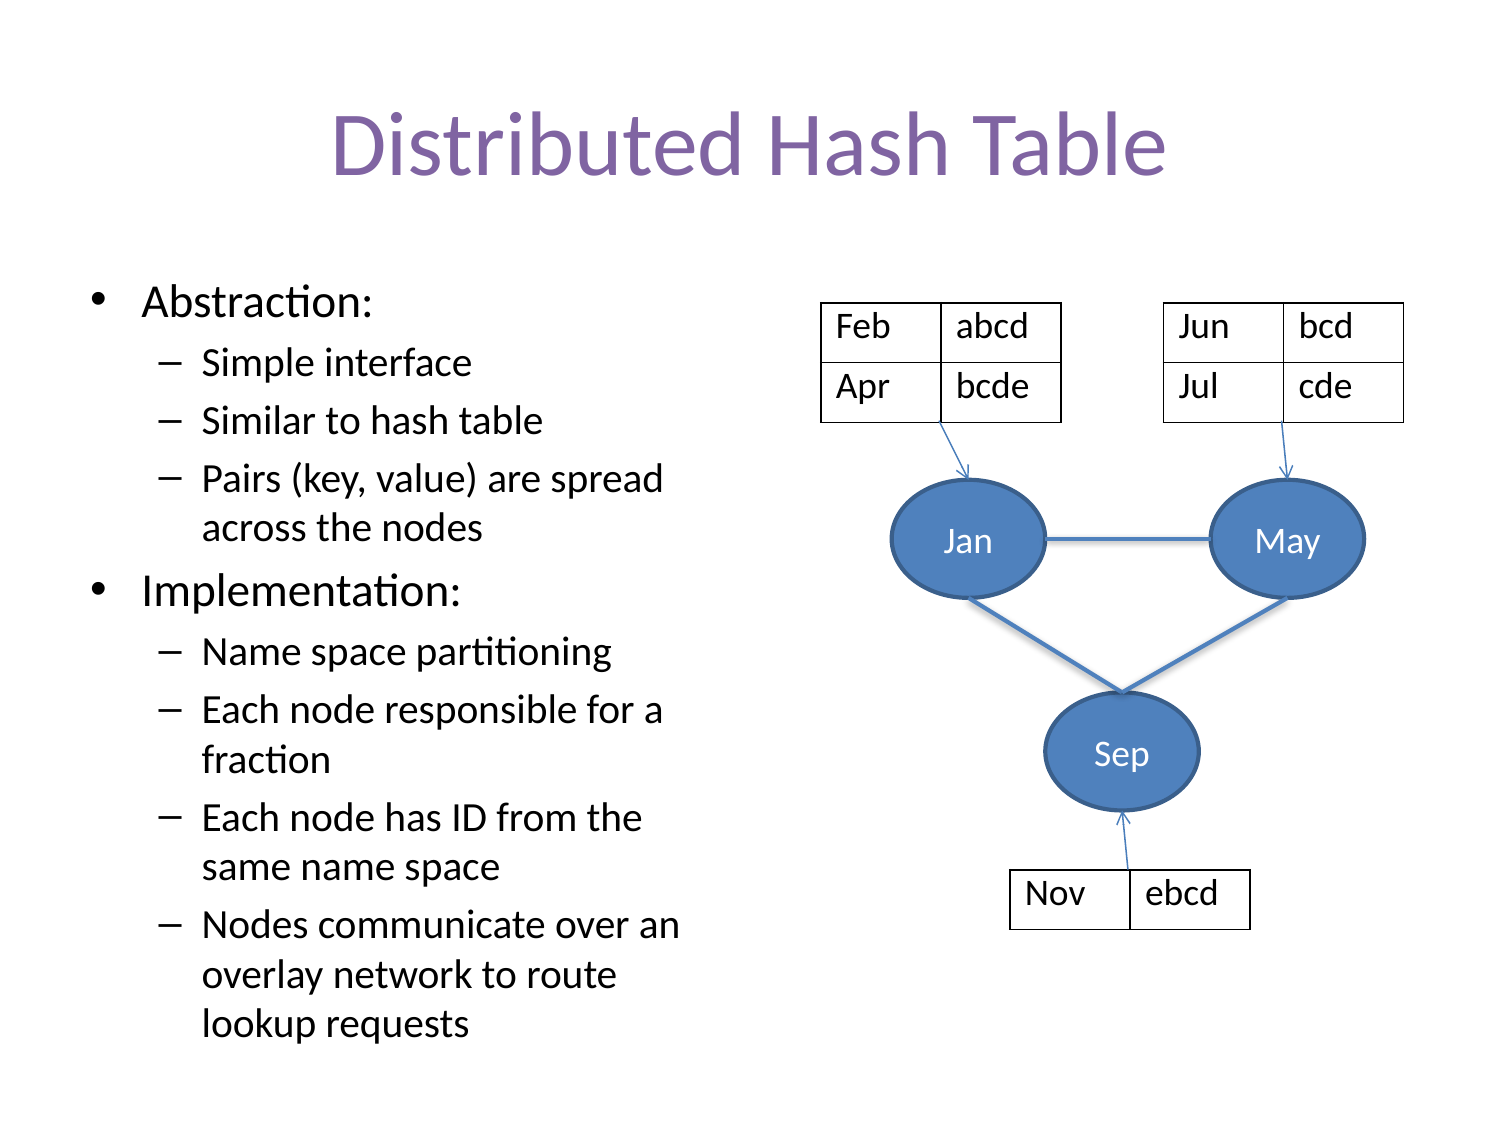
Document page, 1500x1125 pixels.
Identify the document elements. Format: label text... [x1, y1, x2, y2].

table_header bcd [1284, 304, 1403, 362]
table_header Jun [1164, 304, 1283, 362]
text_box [891, 479, 1365, 811]
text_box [1095, 836, 1155, 844]
table_cell bcde [942, 363, 1060, 422]
title Distributed Hash Table [75, 45, 1425, 233]
table_header Nov [1011, 871, 1129, 929]
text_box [1254, 447, 1315, 454]
table_cell Apr [822, 363, 940, 422]
list Abstraction: Simple interface Similar to hash table Pairs (key, value) are spread across the nodes Implementation: Name space partitioning Each node responsible for a fraction Each node has ID from the same name space Nodes communicate over an overlay network to route lookup requests [75, 262, 750, 1059]
table_cell cde [1284, 363, 1403, 422]
table_header abcd [942, 304, 1060, 362]
table_cell Jul [1164, 363, 1283, 422]
table_header ebcd [1131, 871, 1249, 929]
table_header Feb [822, 304, 940, 362]
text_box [923, 435, 984, 466]
